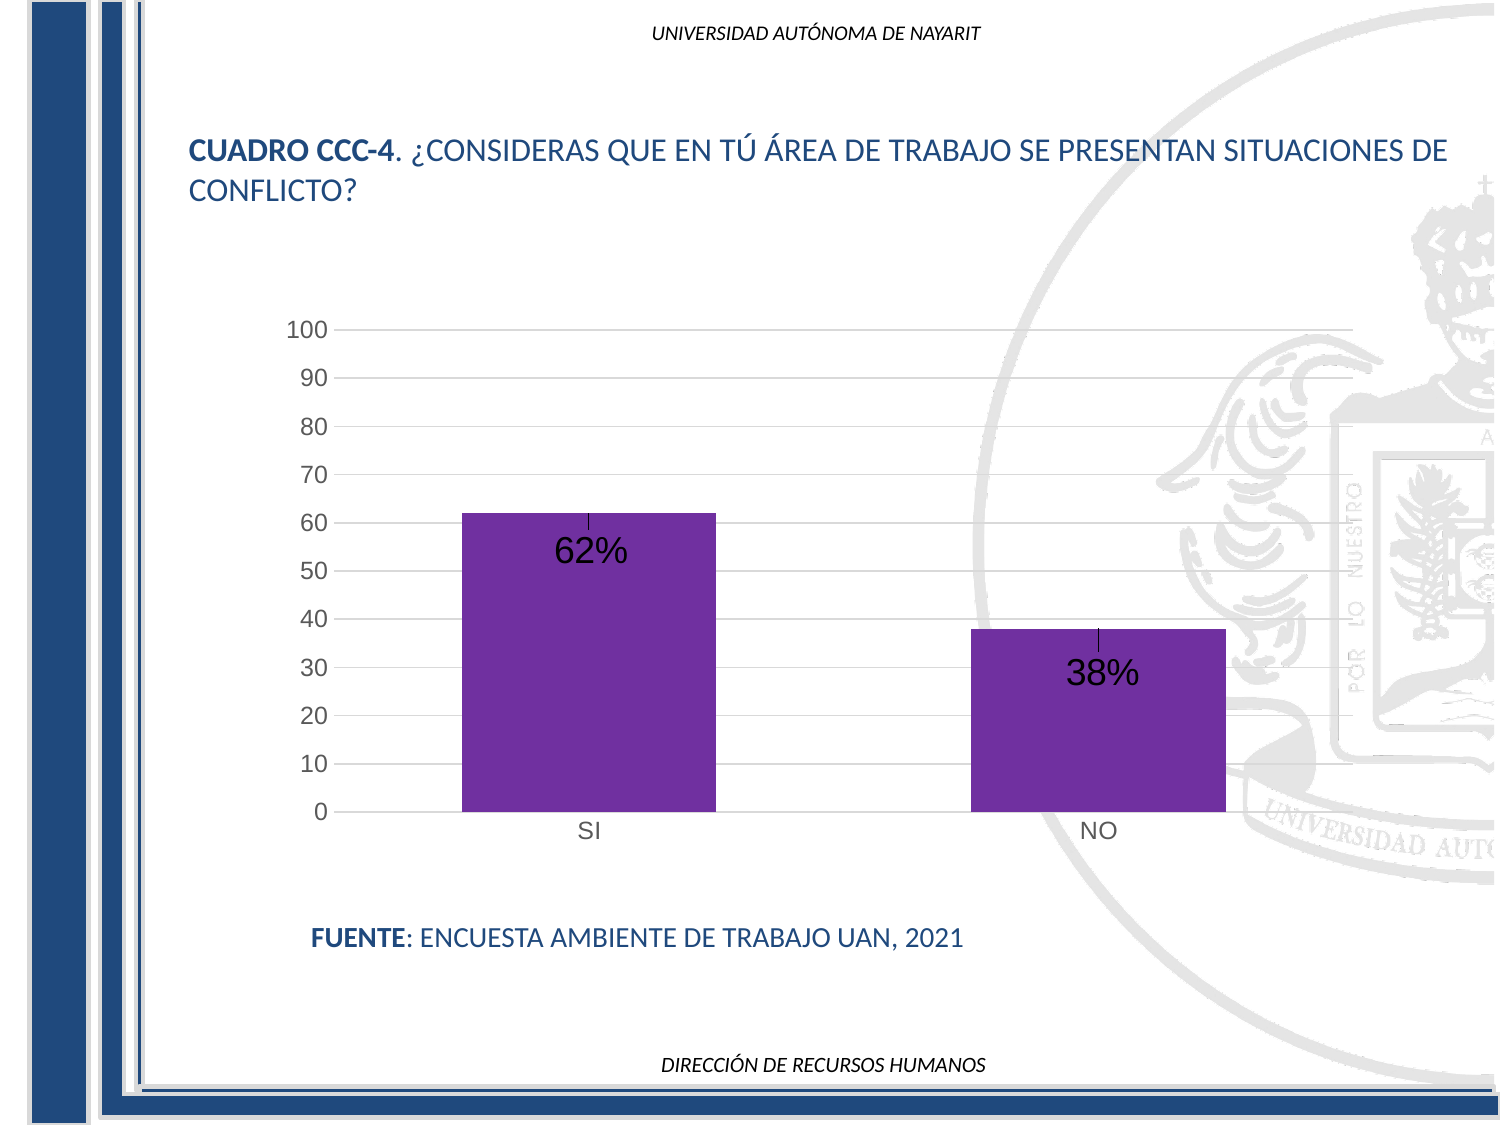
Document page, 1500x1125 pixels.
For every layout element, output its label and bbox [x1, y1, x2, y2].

text_box [29, 0, 1500, 1125]
chart [246, 201, 1362, 876]
